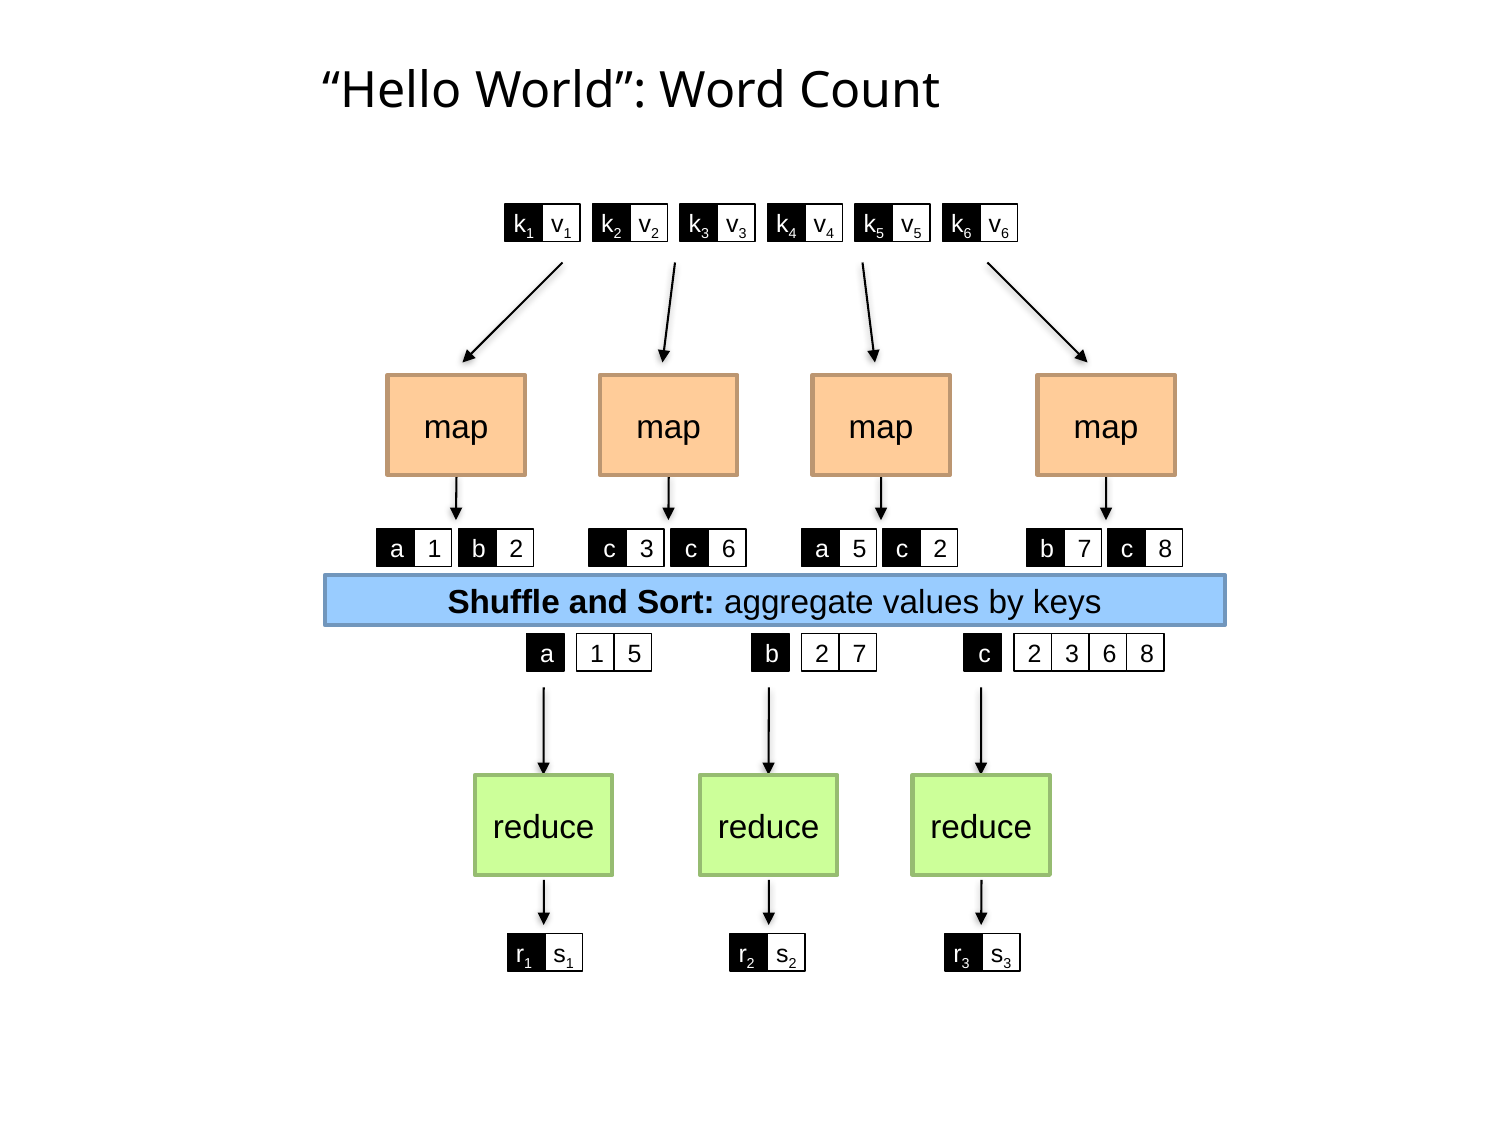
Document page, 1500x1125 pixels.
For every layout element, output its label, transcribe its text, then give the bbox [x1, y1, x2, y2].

text_box reduce [698, 773, 839, 877]
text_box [987, 262, 1088, 363]
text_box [1024, 524, 1188, 571]
text_box Shuffle and Sort: aggregate values by keys [323, 573, 1227, 627]
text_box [462, 262, 563, 363]
text_box reduce [473, 773, 614, 877]
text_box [587, 524, 752, 571]
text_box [722, 929, 813, 976]
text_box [618, 305, 719, 319]
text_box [818, 305, 919, 319]
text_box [937, 929, 1028, 976]
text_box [497, 199, 1026, 246]
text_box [799, 524, 963, 571]
text_box map [1035, 373, 1177, 477]
text_box map [810, 373, 952, 477]
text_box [749, 629, 882, 676]
text_box map [385, 373, 527, 477]
text_box reduce [910, 773, 1052, 877]
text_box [374, 524, 539, 571]
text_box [962, 629, 1170, 676]
text_box map [598, 373, 739, 477]
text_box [524, 629, 657, 676]
text_box “Hello World”: Word Count [307, 3, 1158, 172]
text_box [499, 929, 591, 976]
